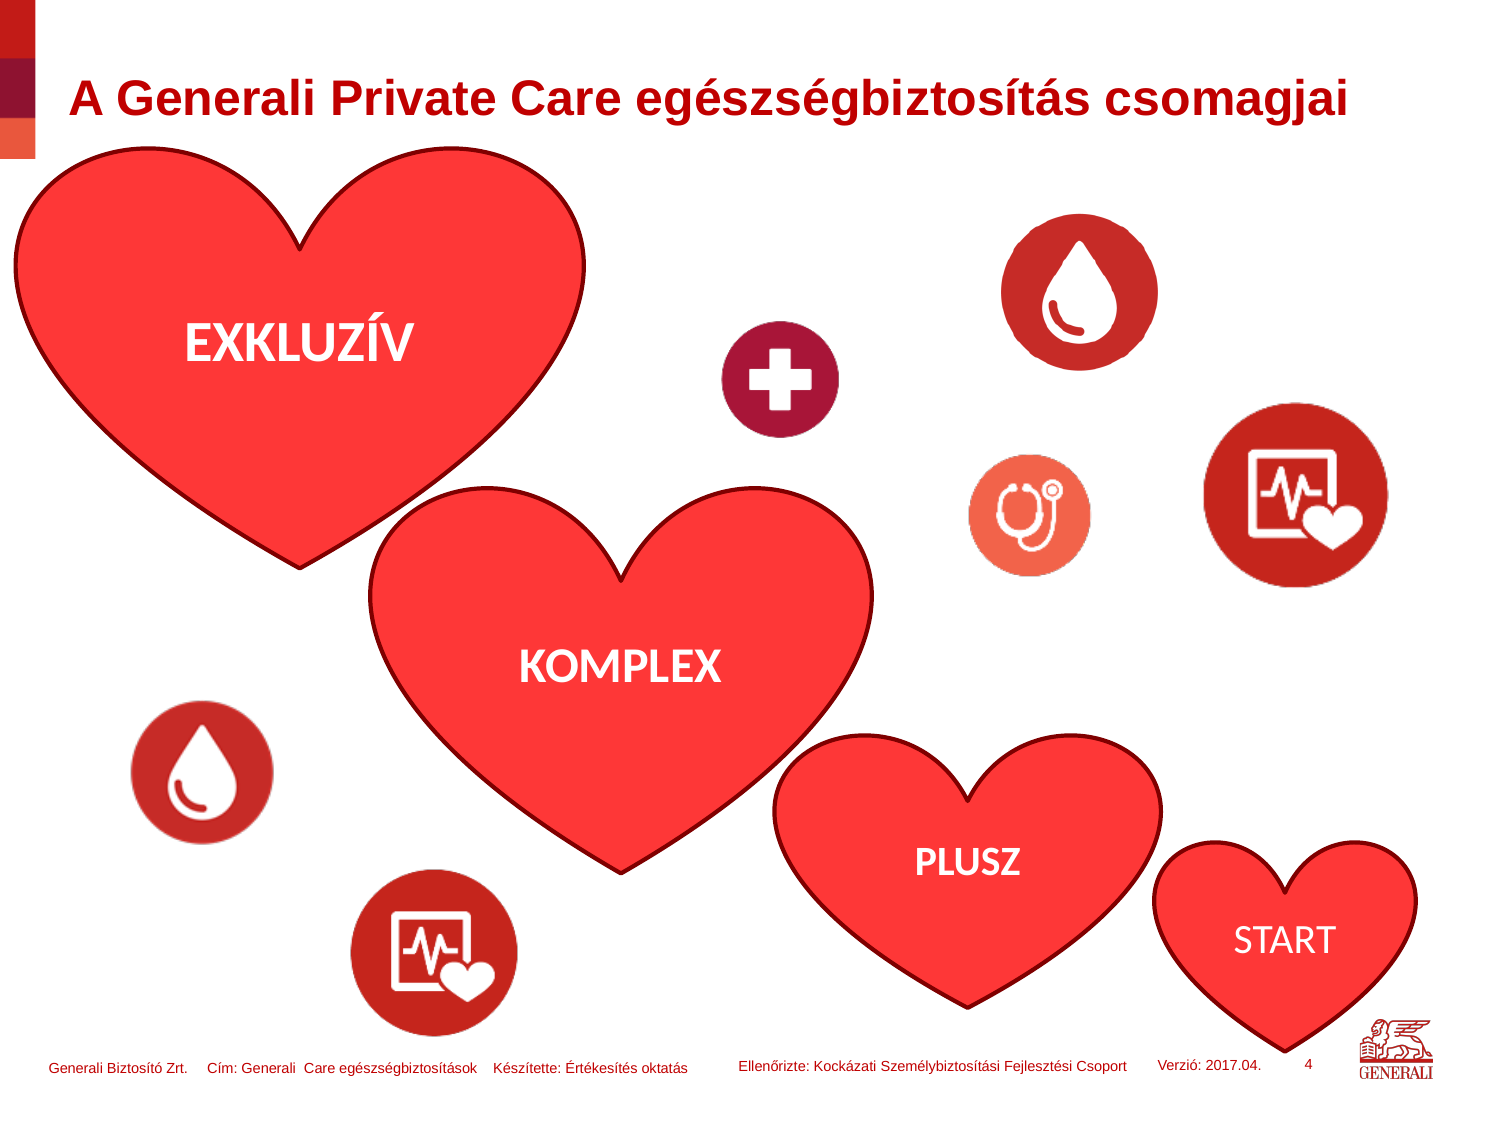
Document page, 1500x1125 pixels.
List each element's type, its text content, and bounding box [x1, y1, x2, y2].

picture [346, 865, 521, 1041]
picture [965, 451, 1093, 579]
text_box PLUSZ [772, 733, 1164, 1010]
picture [718, 317, 841, 440]
text_box START [1152, 840, 1418, 1054]
picture [128, 698, 277, 849]
picture [1198, 398, 1392, 592]
text_box KOMPLEX [368, 486, 874, 876]
text_box EXKLUZÍV [13, 146, 586, 571]
picture [997, 210, 1161, 374]
title A Generali Private Care egészségbiztosítás csomagjai [52, 18, 1436, 173]
